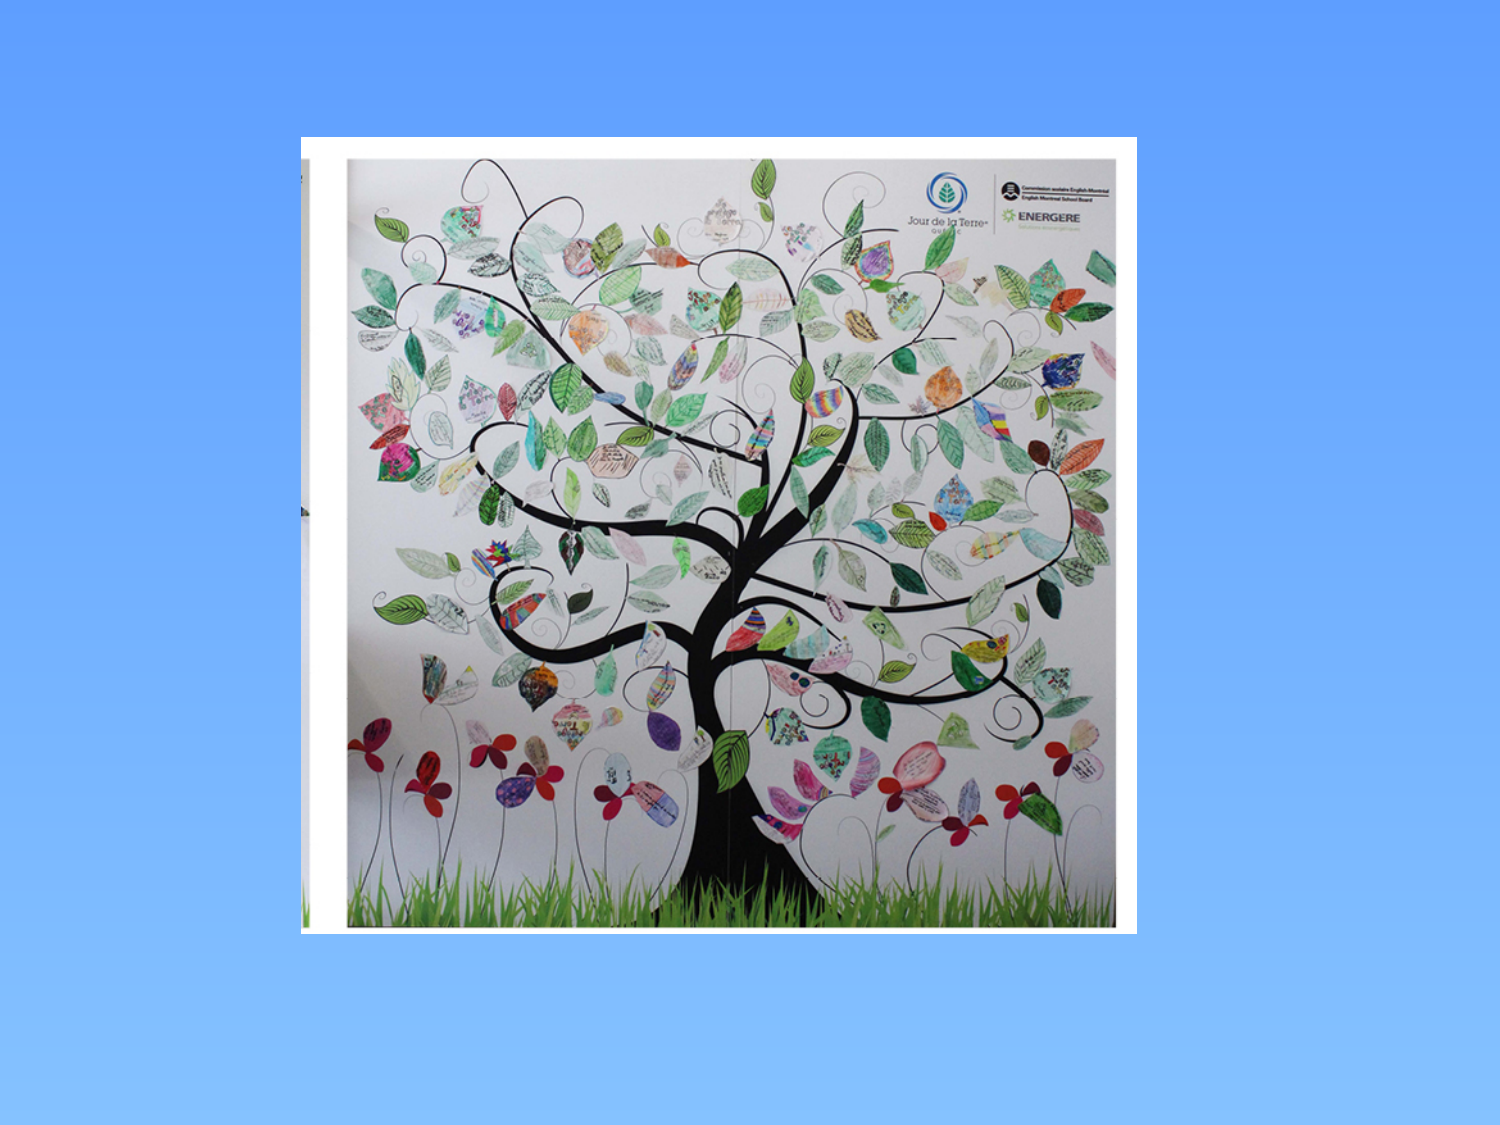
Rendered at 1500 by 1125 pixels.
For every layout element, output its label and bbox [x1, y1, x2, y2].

list [300, 136, 1138, 935]
